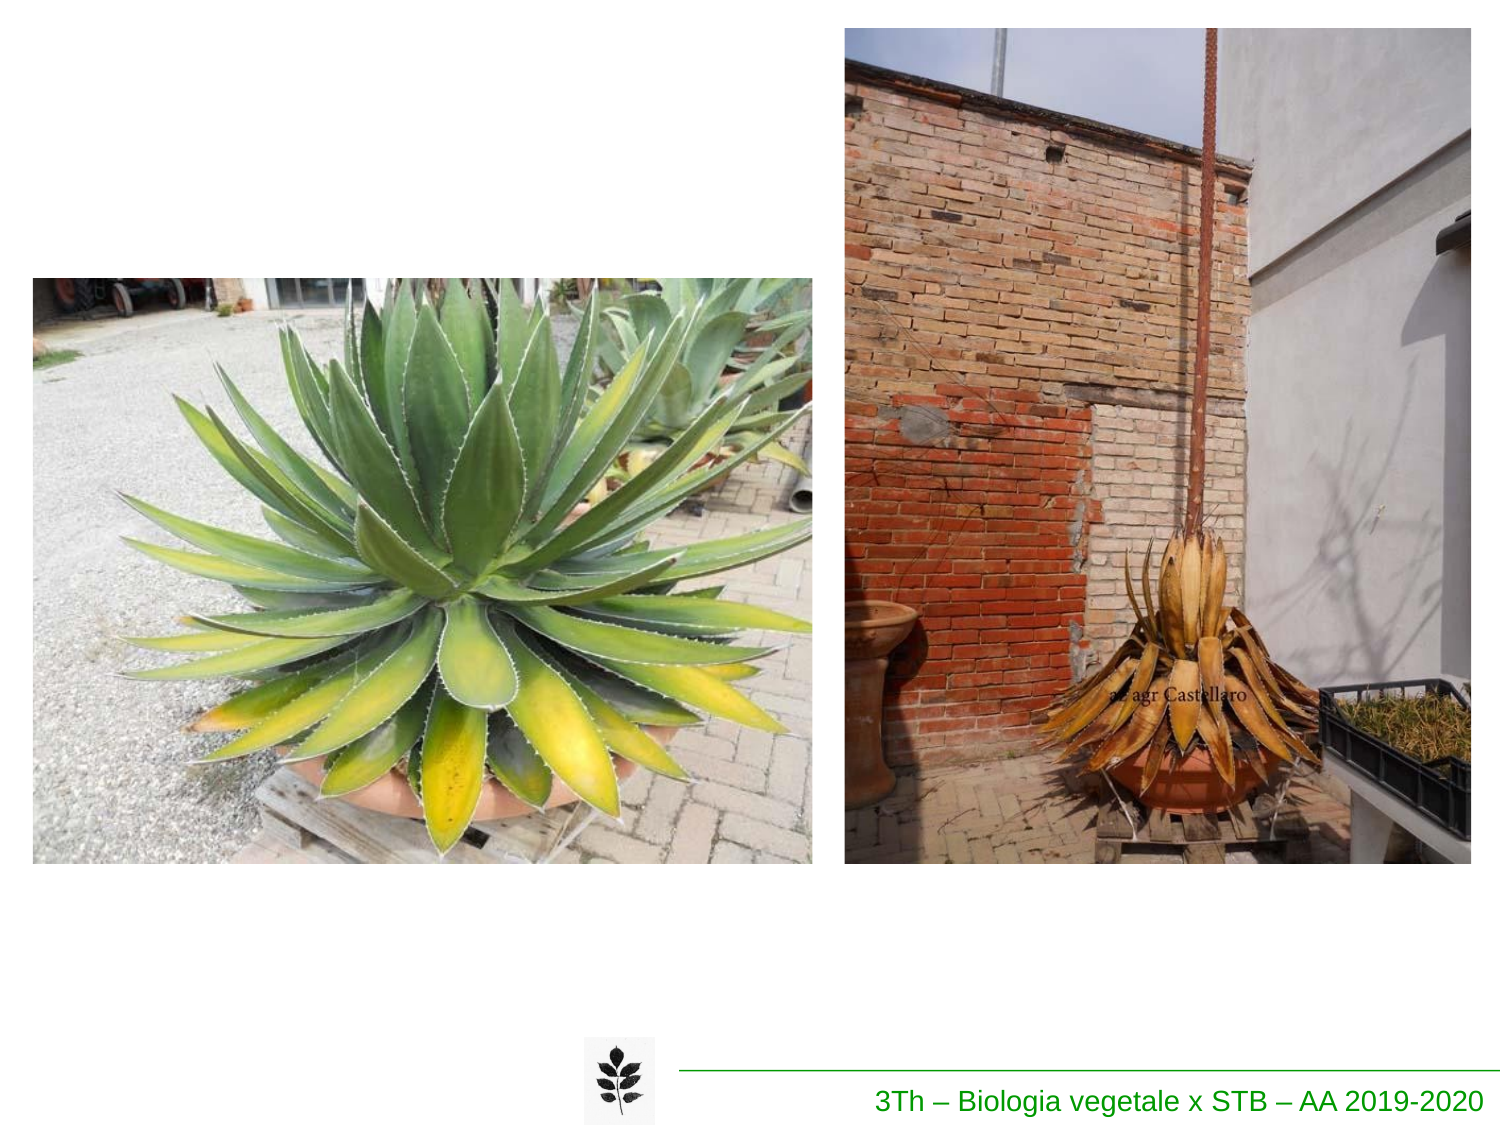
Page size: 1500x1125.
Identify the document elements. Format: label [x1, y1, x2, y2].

text_box [844, 28, 1472, 864]
text_box [32, 278, 813, 864]
text_box [584, 1037, 1500, 1125]
